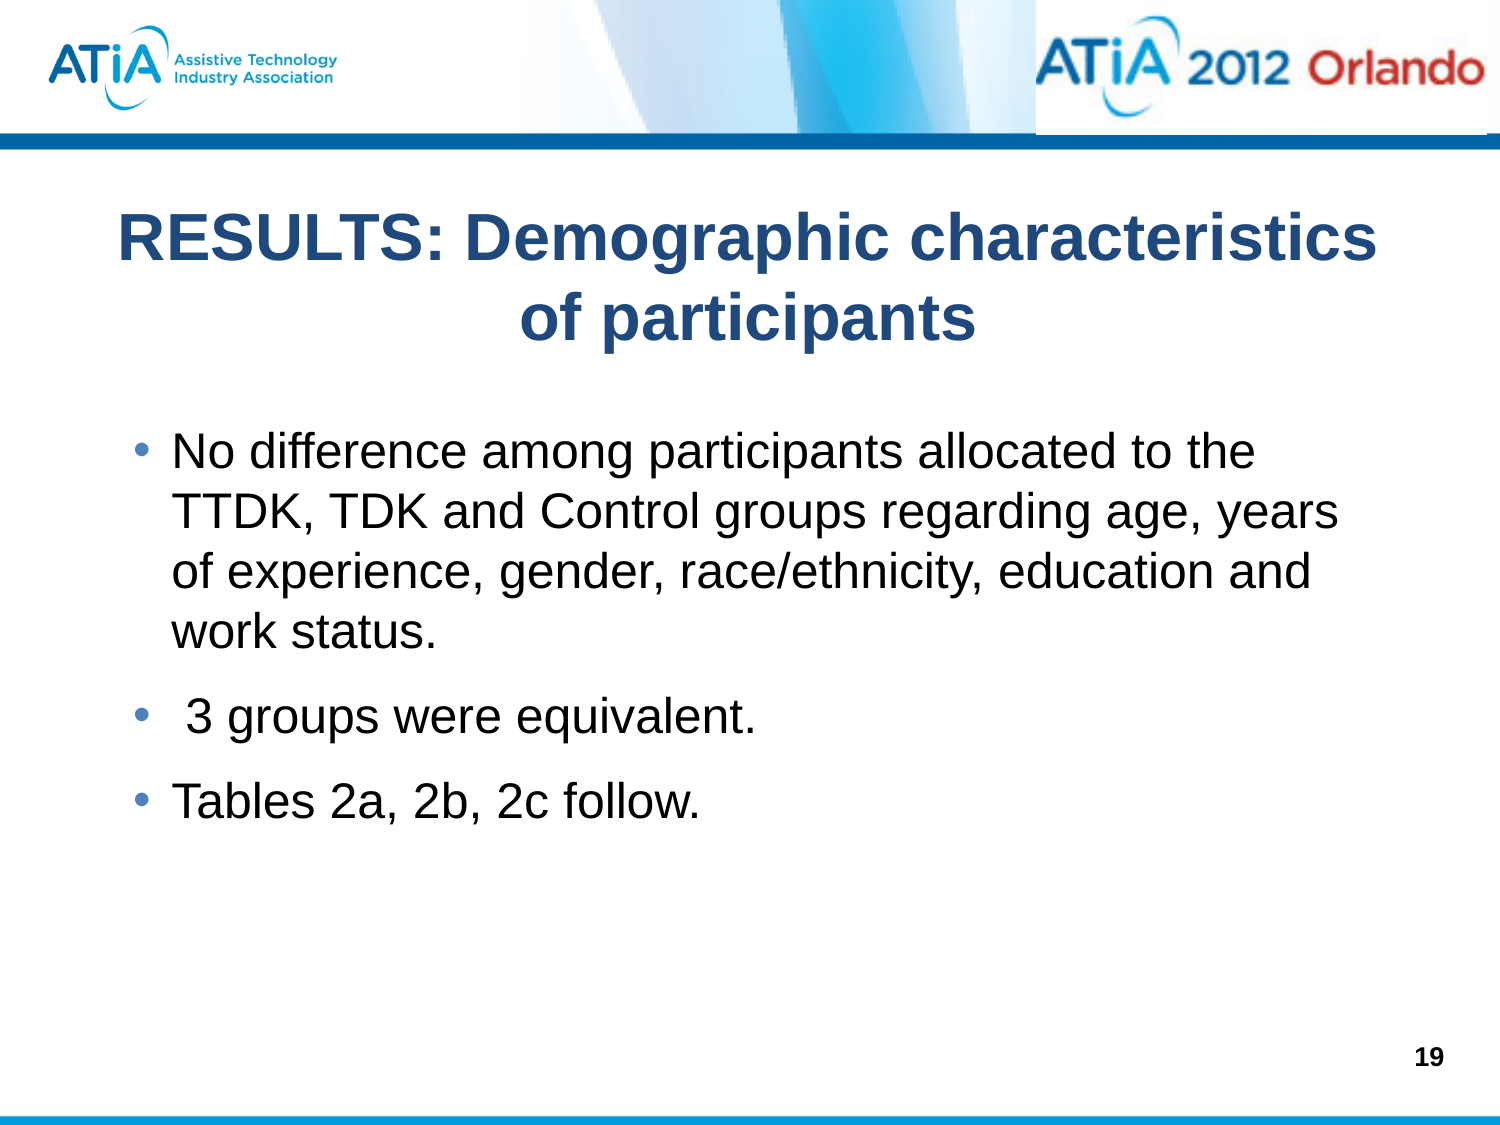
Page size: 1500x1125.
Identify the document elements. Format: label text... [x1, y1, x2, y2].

list No difference among participants allocated to the TTDK, TDK and Control groups regarding age, years of experience, gender, race/ethnicity, education and work status. 3 groups were equivalent. Tables 2a, 2b, 2c follow. [117, 411, 1383, 1087]
slide_number 19 [1158, 1032, 1460, 1089]
picture [0, 0, 1500, 1116]
title RESULTS: Demographic characteristics of participants [56, 154, 1441, 362]
